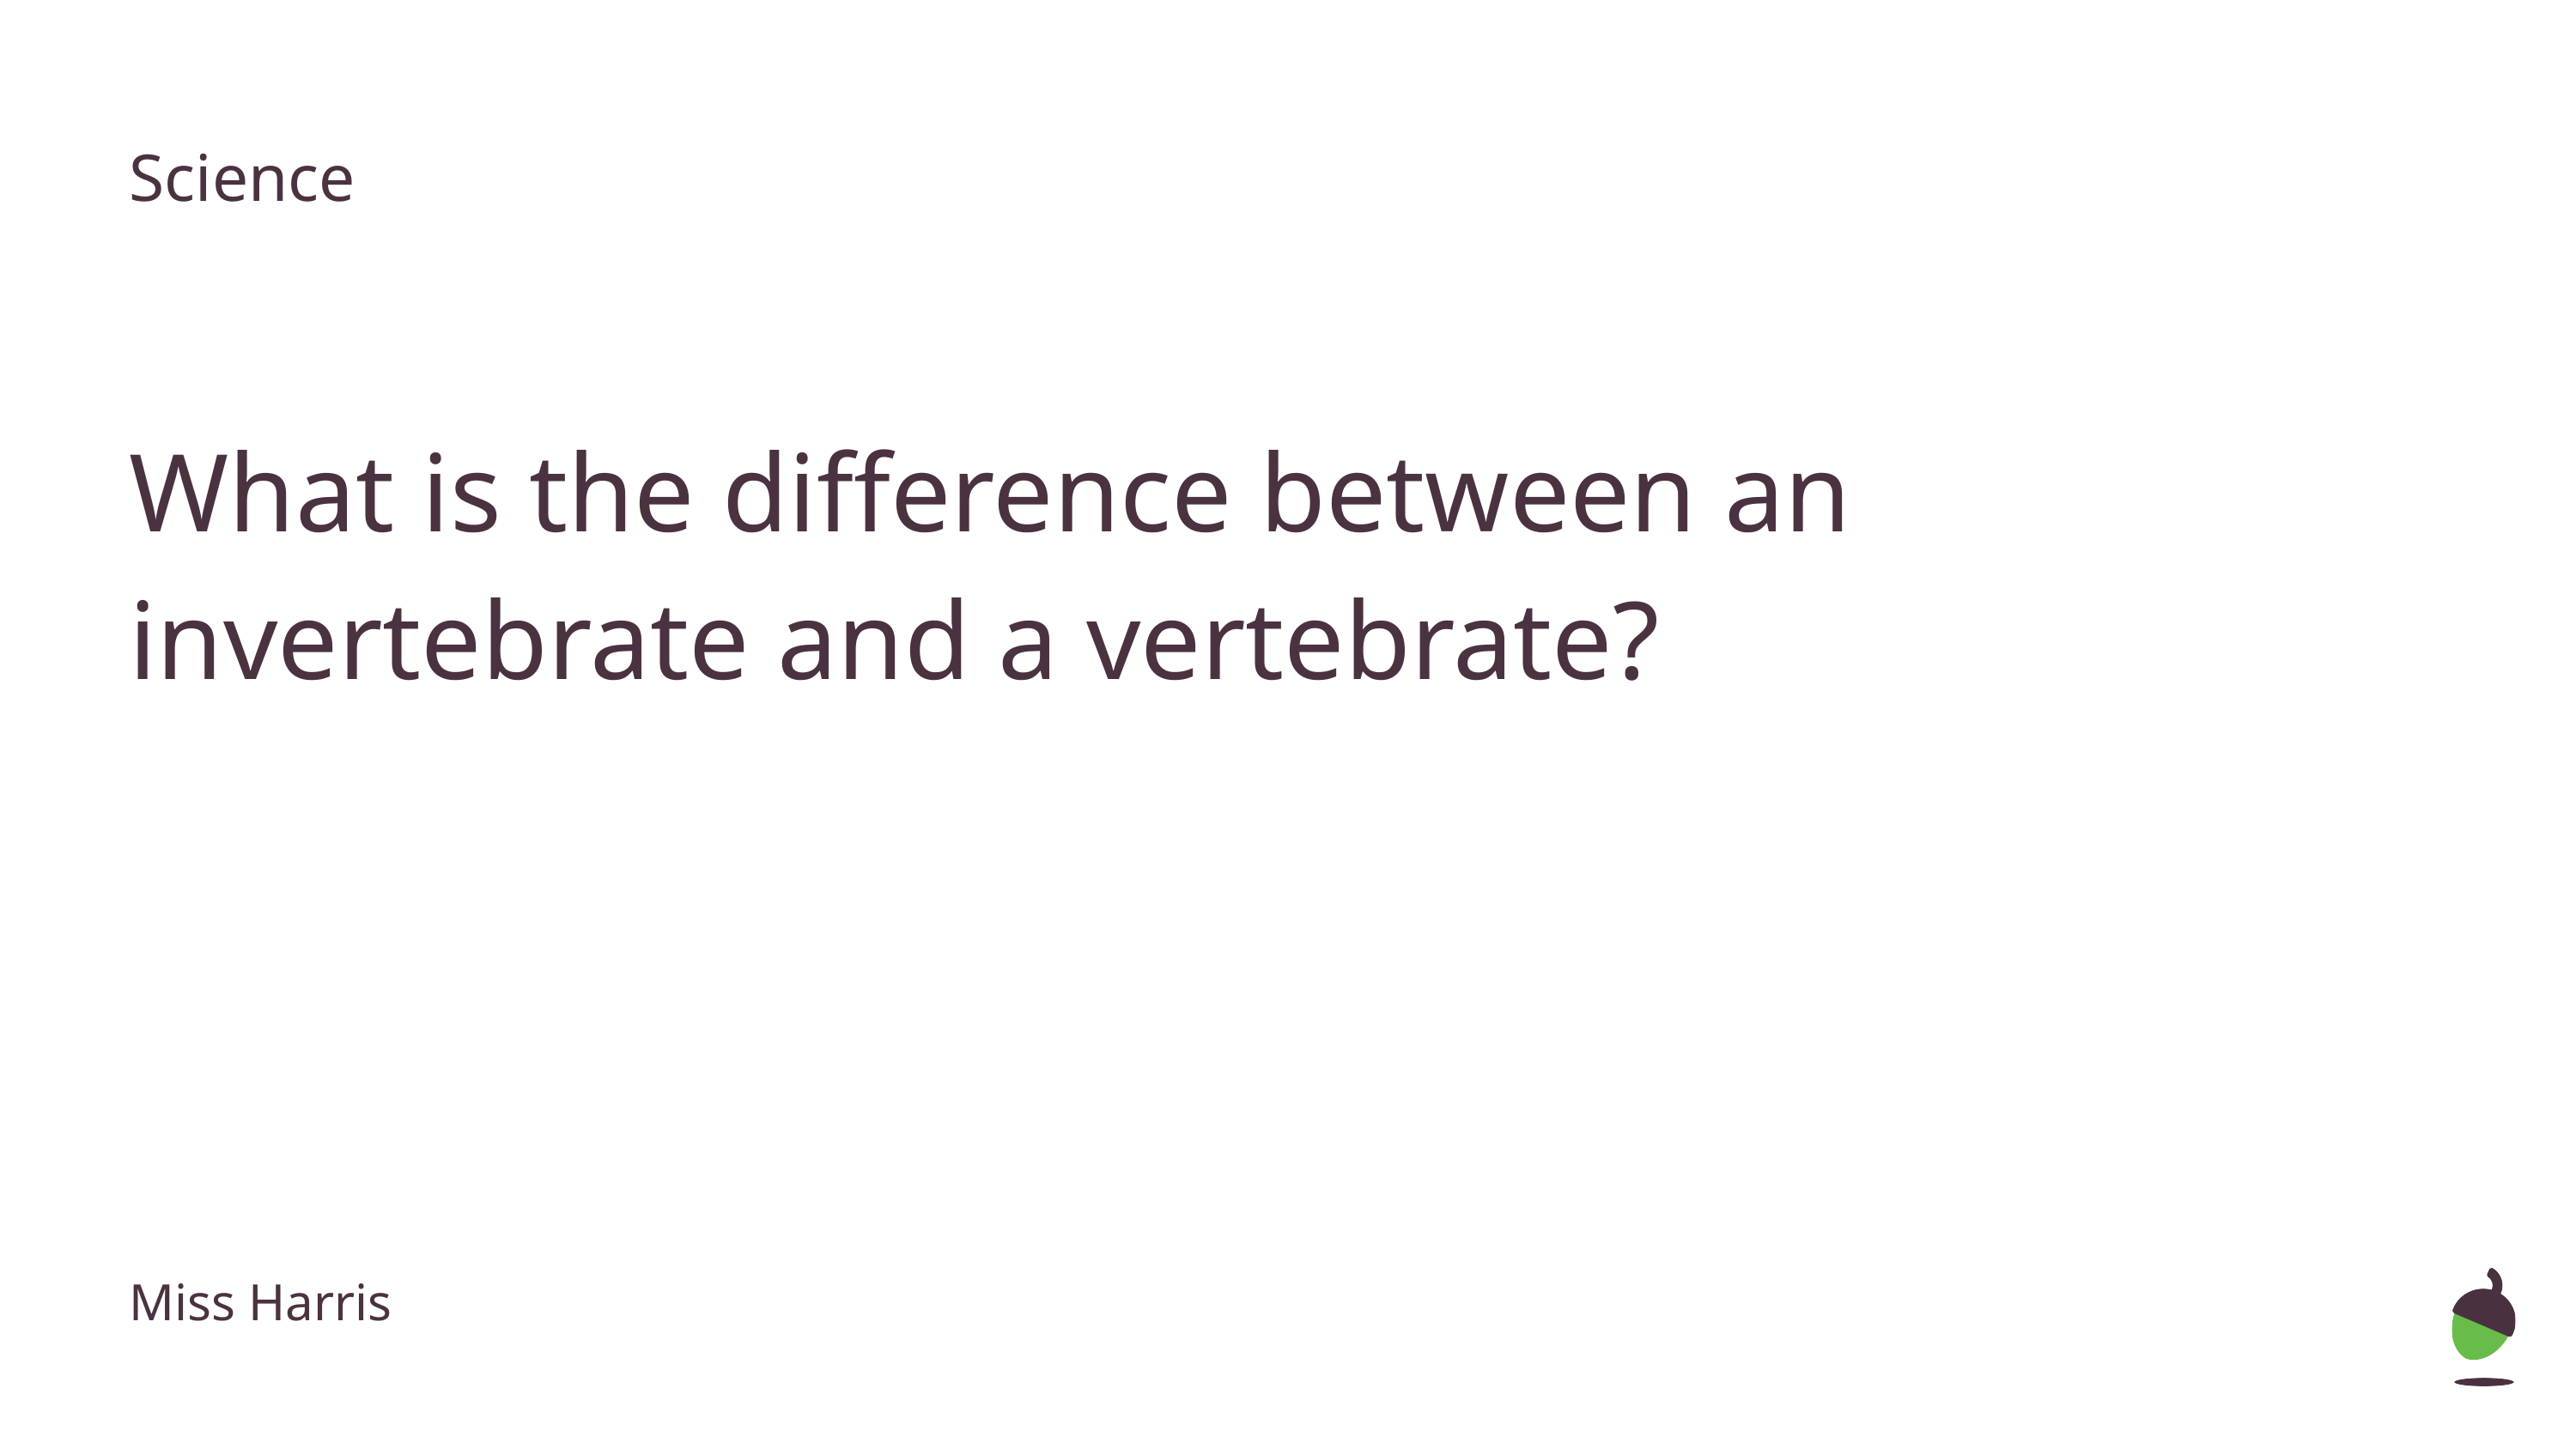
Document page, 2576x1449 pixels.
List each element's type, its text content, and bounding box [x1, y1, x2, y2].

picture [2451, 1268, 2516, 1386]
text_box What is the difference between an invertebrate and a vertebrate? [129, 404, 2447, 930]
text_box Science [129, 124, 2447, 349]
text_box Miss Harris [129, 1155, 1242, 1331]
